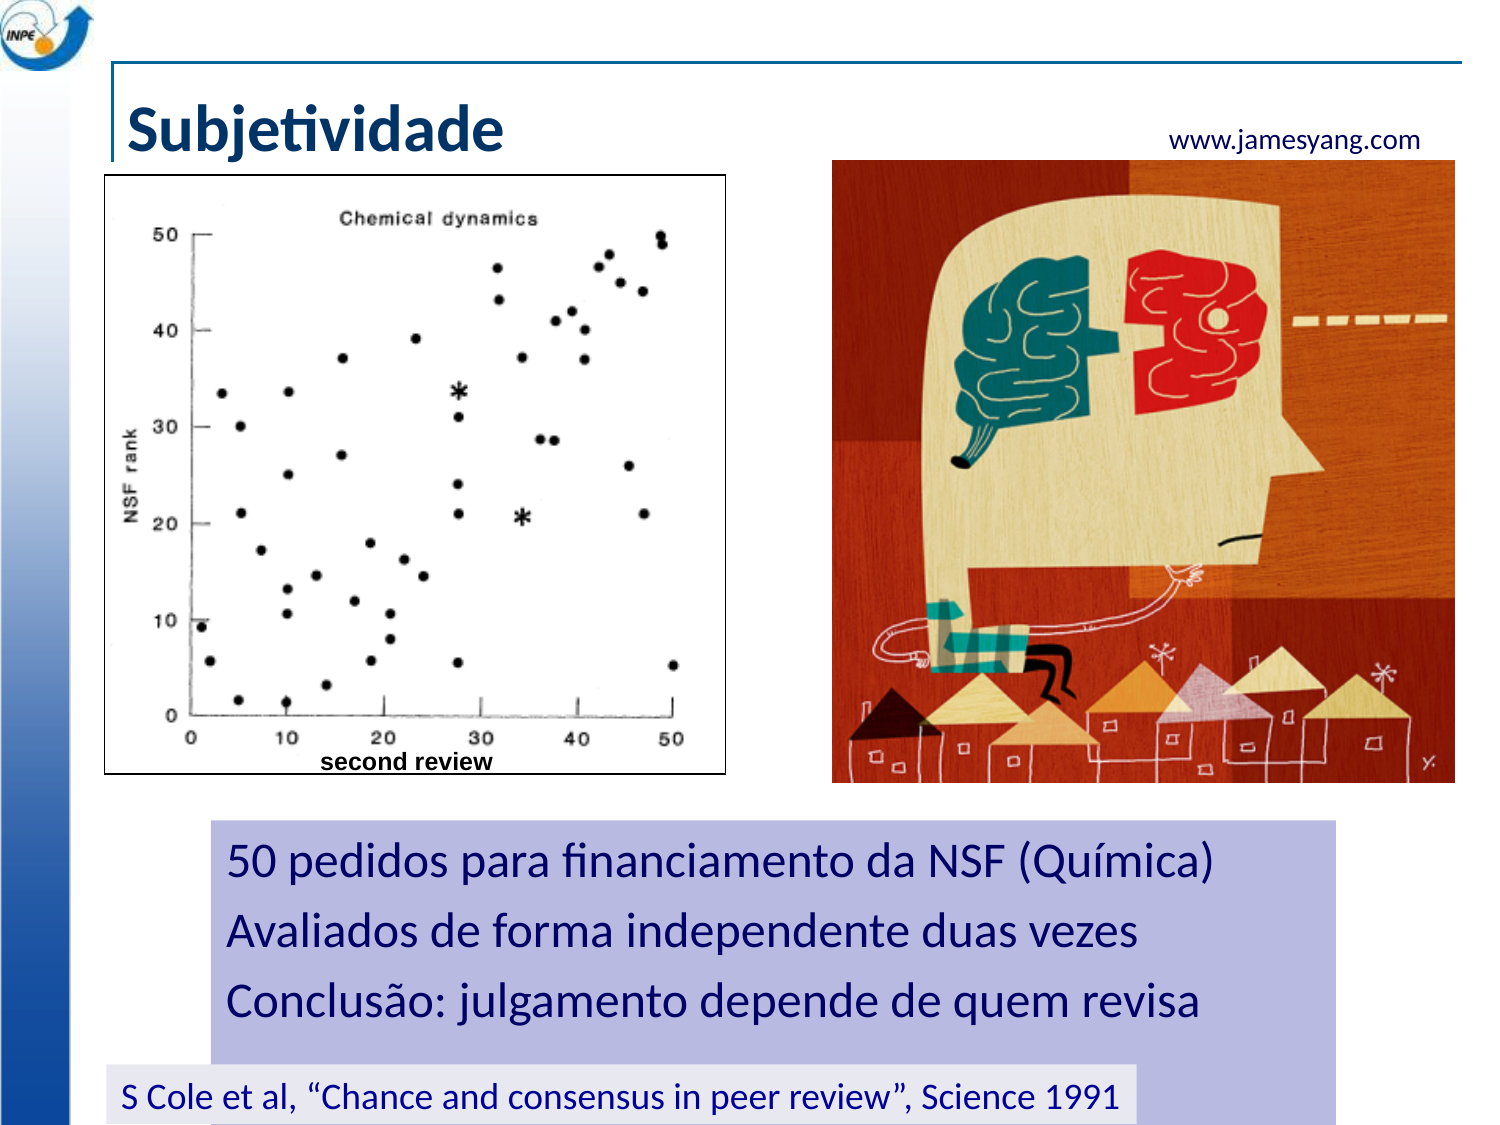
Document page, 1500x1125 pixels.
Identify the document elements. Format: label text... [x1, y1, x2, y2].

picture [0, 0, 94, 1125]
list 50 pedidos para financiamento da NSF (Química) Avaliados de forma independente duas vezes Conclusão: julgamento depende de quem revisa [210, 820, 1336, 1125]
picture [832, 160, 1455, 783]
title Subjetividade [112, 62, 1450, 188]
text_box S Cole et al, “Chance and consensus in peer review”, Science 1991 [106, 1064, 1137, 1124]
text_box www.jamesyang.com [1154, 113, 1437, 159]
picture [105, 175, 725, 774]
